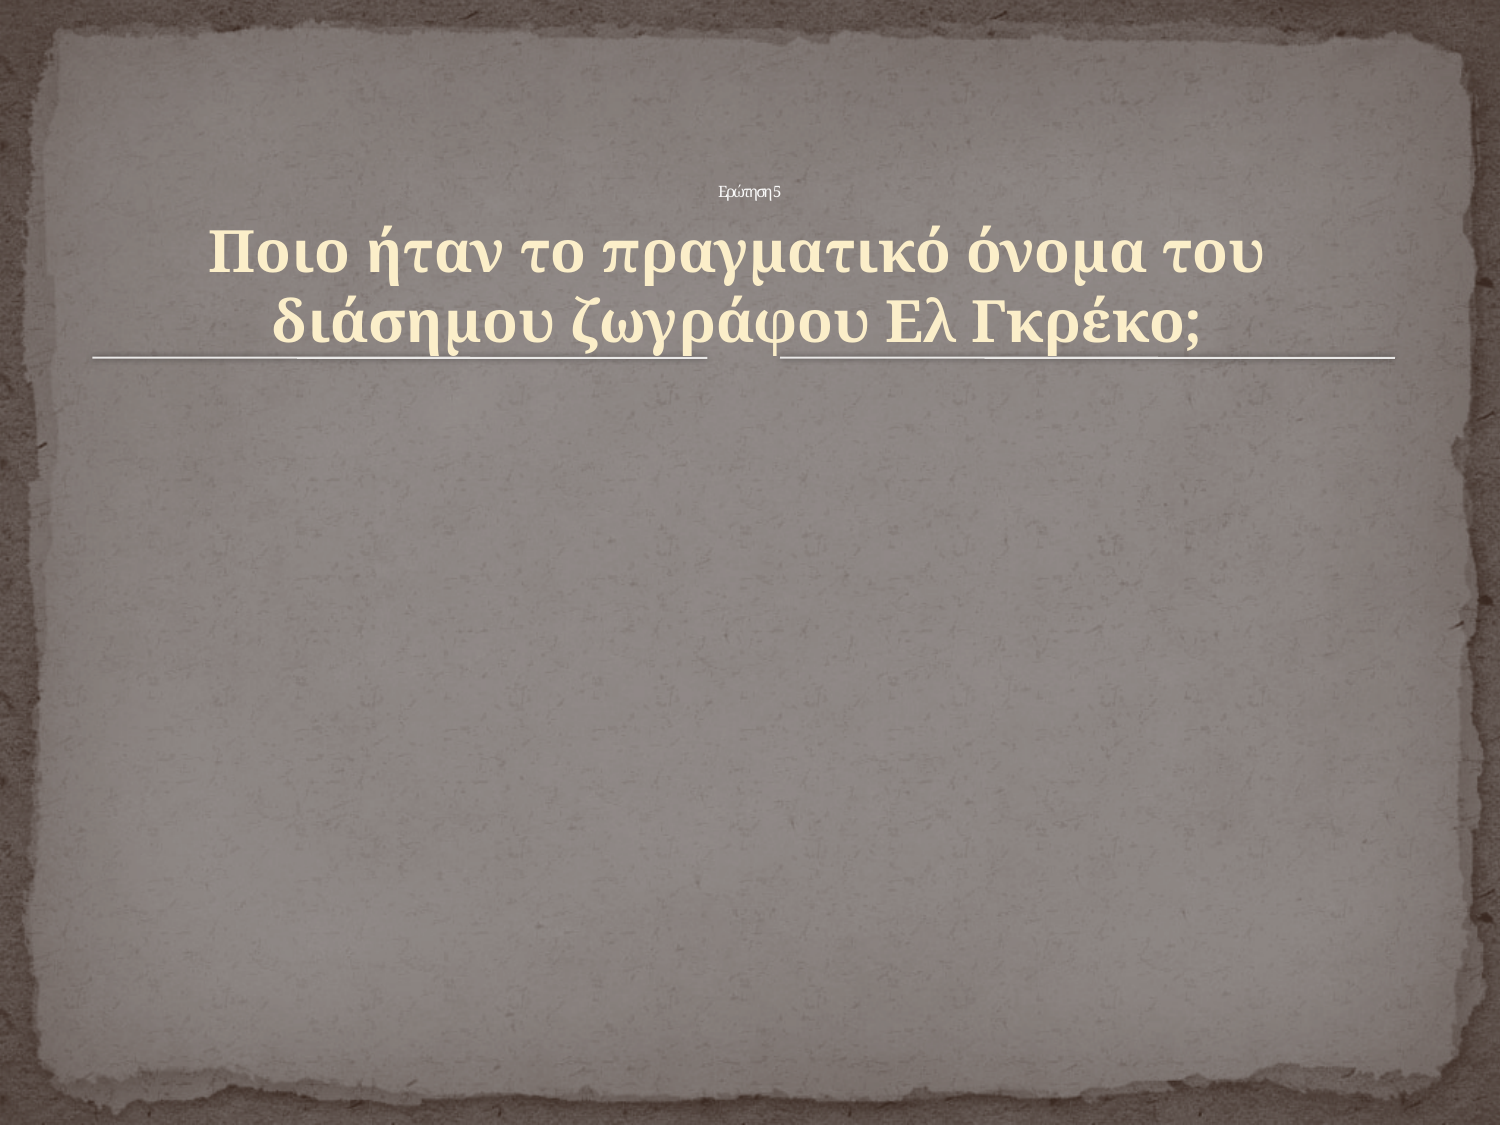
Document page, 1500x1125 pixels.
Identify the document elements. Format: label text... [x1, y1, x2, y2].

title Ερώτηση 5 [74, 78, 1425, 213]
list Ποιο ήταν το πραγματικό όνομα του διάσημου ζωγράφου Ελ Γκρέκο; [73, 228, 1402, 364]
